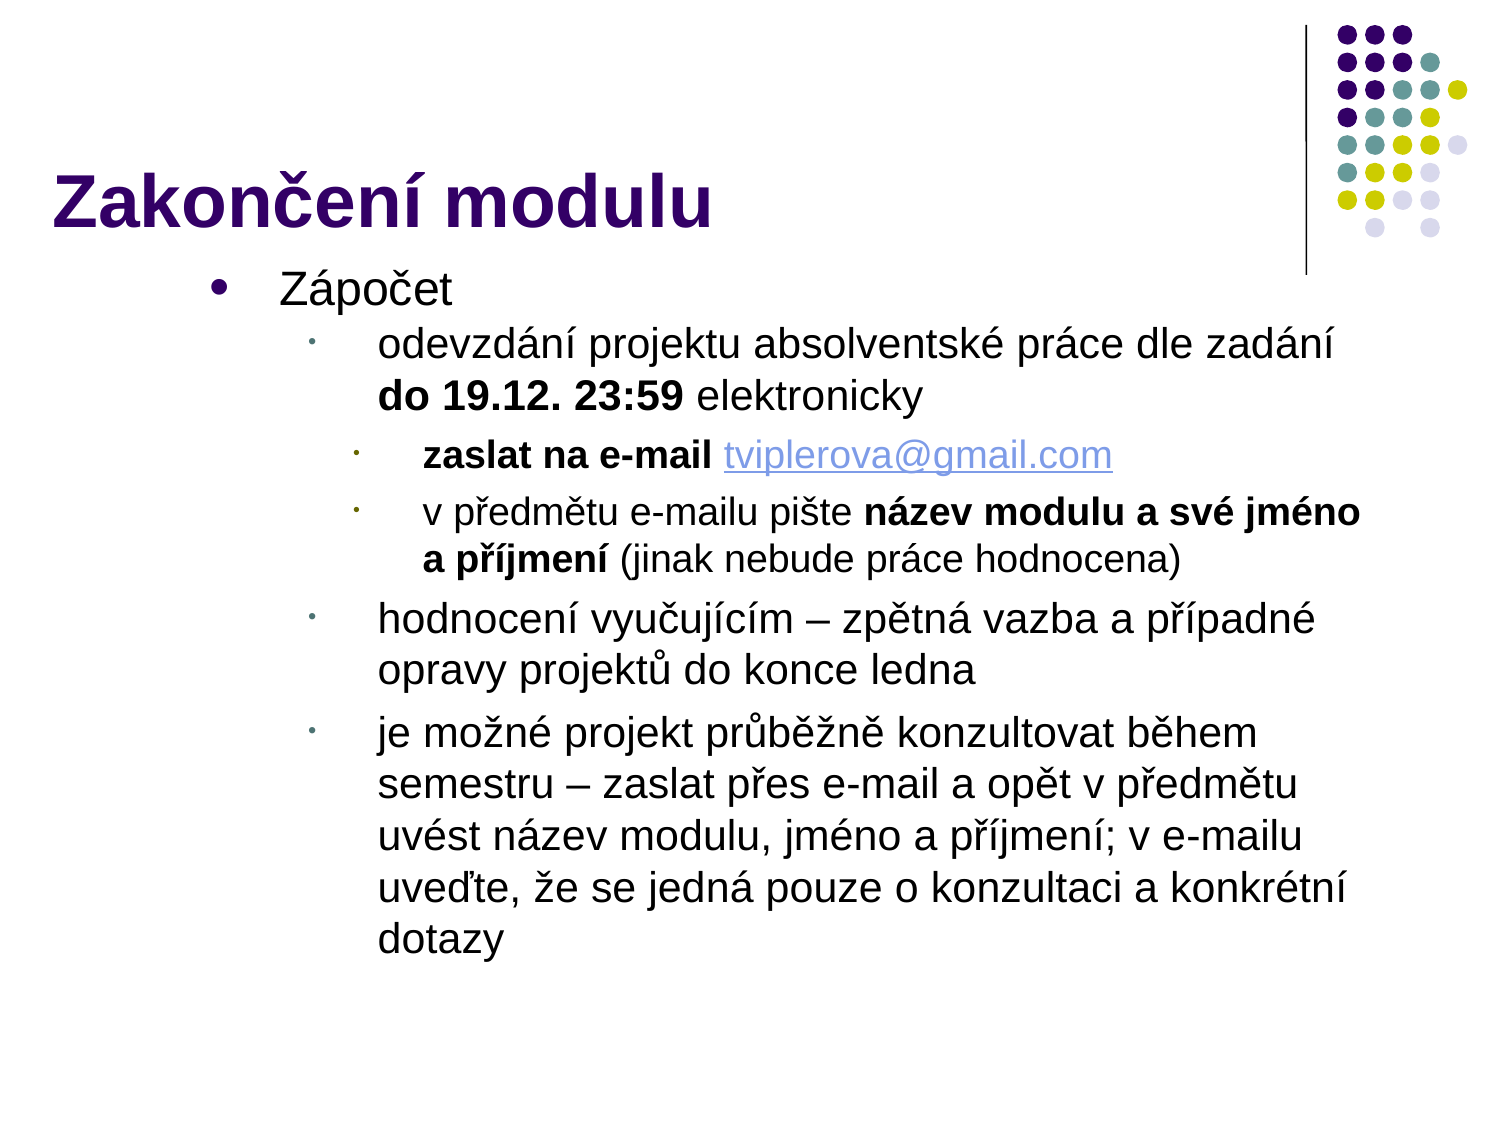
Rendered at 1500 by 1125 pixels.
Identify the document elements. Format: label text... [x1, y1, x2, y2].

list Zápočet odevzdání projektu absolventské práce dle zadání do 19.12. 23:59 elektronicky zaslat na e-mail tviplerova@gmail.com v předmětu e-mailu pište název modulu a své jméno a příjmení (jinak nebude práce hodnocena) hodnocení vyučujícím – zpětná vazba a případné opravy projektů do konce ledna je možné projekt průběžně konzultovat během semestru – zaslat přes e-mail a opět v předmětu uvést název modulu, jméno a příjmení; v e-mailu uveďte, že se jedná pouze o konzultaci a konkrétní dotazy [187, 249, 1400, 974]
title Zakončení modulu [37, 37, 1300, 250]
